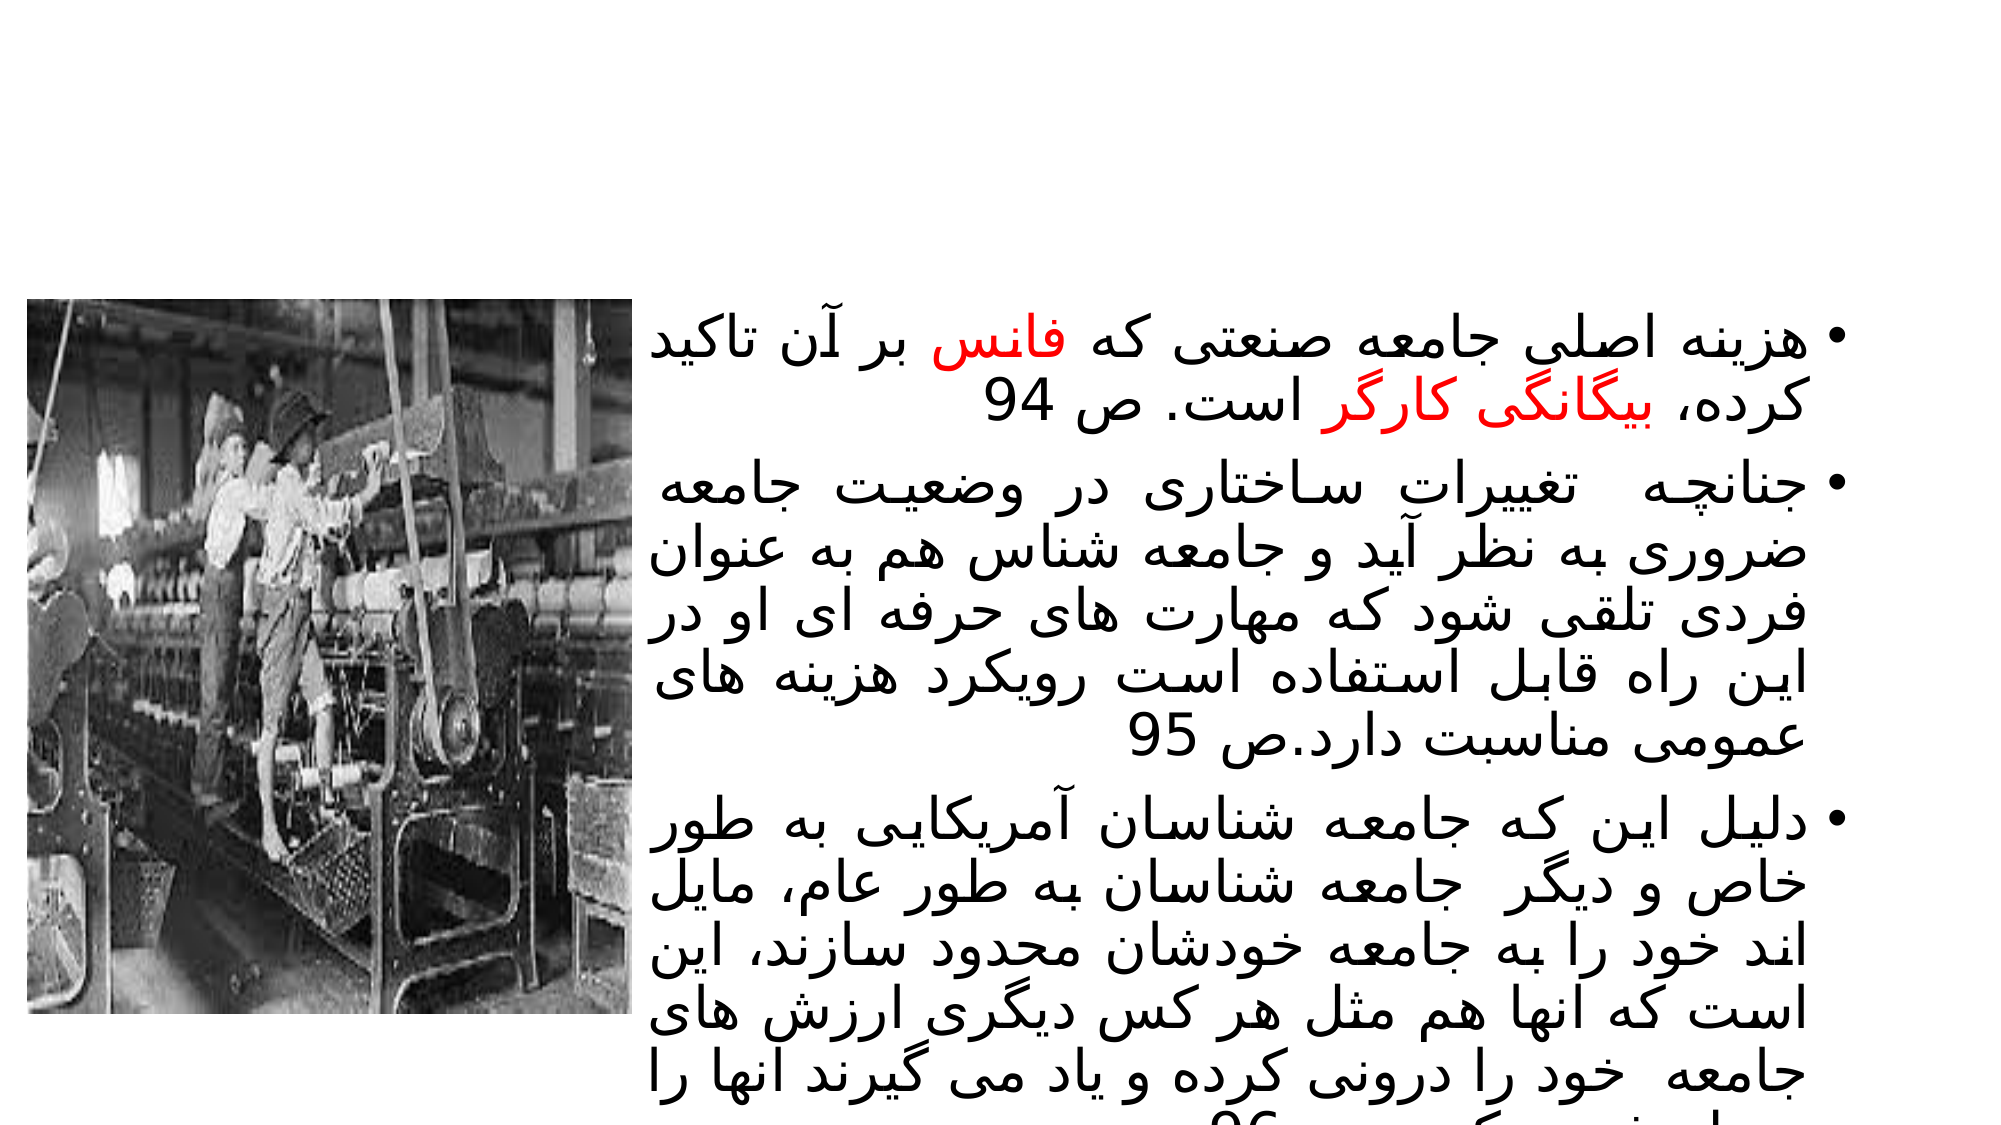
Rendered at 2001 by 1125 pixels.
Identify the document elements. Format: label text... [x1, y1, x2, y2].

picture [27, 299, 632, 1014]
list هزینه اصلی جامعه صنعتی که فانس بر آن تاکید کرده، بیگانگی کارگر است. ص 94 جنانچه تغییرات ساختاری در وضعیت جامعه ضروری به نظر آید و جامعه شناس هم به عنوان فردی تلقی شود که مهارت های حرفه ای او در این راه قابل استفاده است رویکرد هزینه های عمومی مناسبت دارد.ص 95 دلیل این که جامعه شناسان آمریکایی به طور خاص و دیگر جامعه شناسان به طور عام، مایل اند خود را به جامعه خودشان محدود سازند، این است که انها هم مثل هر کس دیگری ارزش های جامعه خود را درونی کرده و یاد می گیرند انها را مسلم فرض کنند. ص 96 [632, 299, 1863, 1014]
